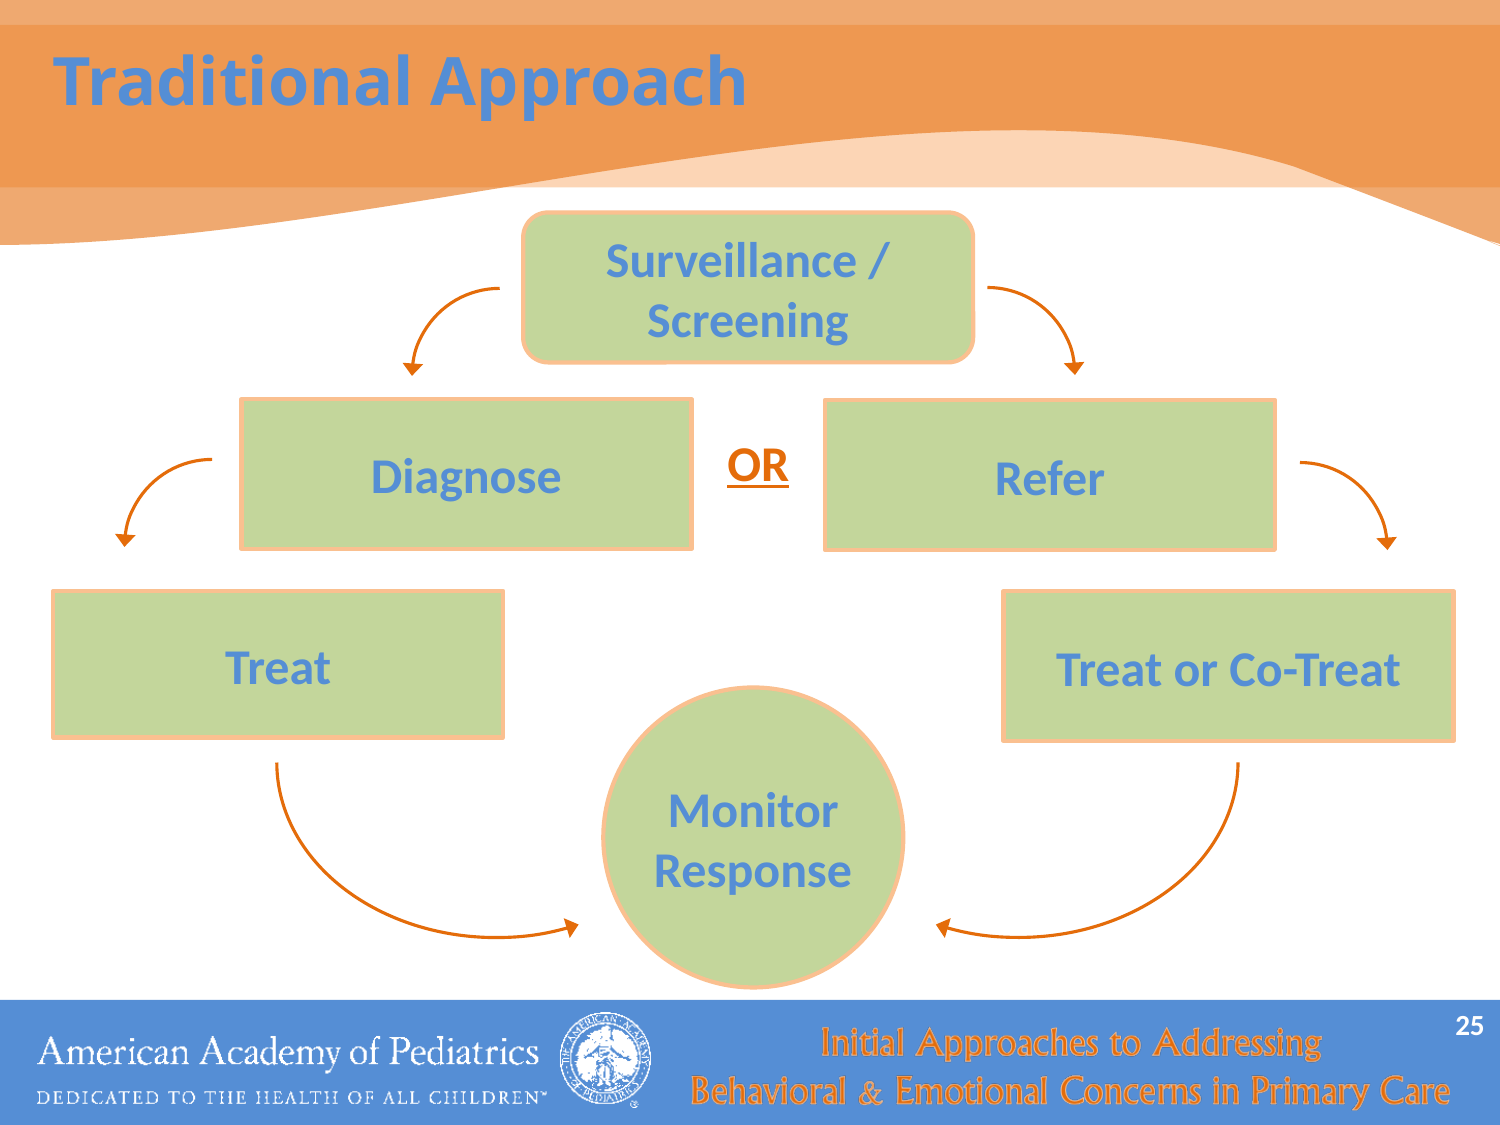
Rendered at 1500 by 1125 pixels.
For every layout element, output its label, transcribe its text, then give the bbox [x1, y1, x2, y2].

slide_number 25 [1149, 993, 1500, 1054]
title Traditional Approach [37, 31, 1346, 188]
text_box Surveillance / Screening [521, 210, 976, 365]
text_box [52, 398, 1454, 988]
text_box [987, 286, 1085, 376]
picture [37, 1012, 1490, 1125]
text_box [402, 287, 500, 376]
